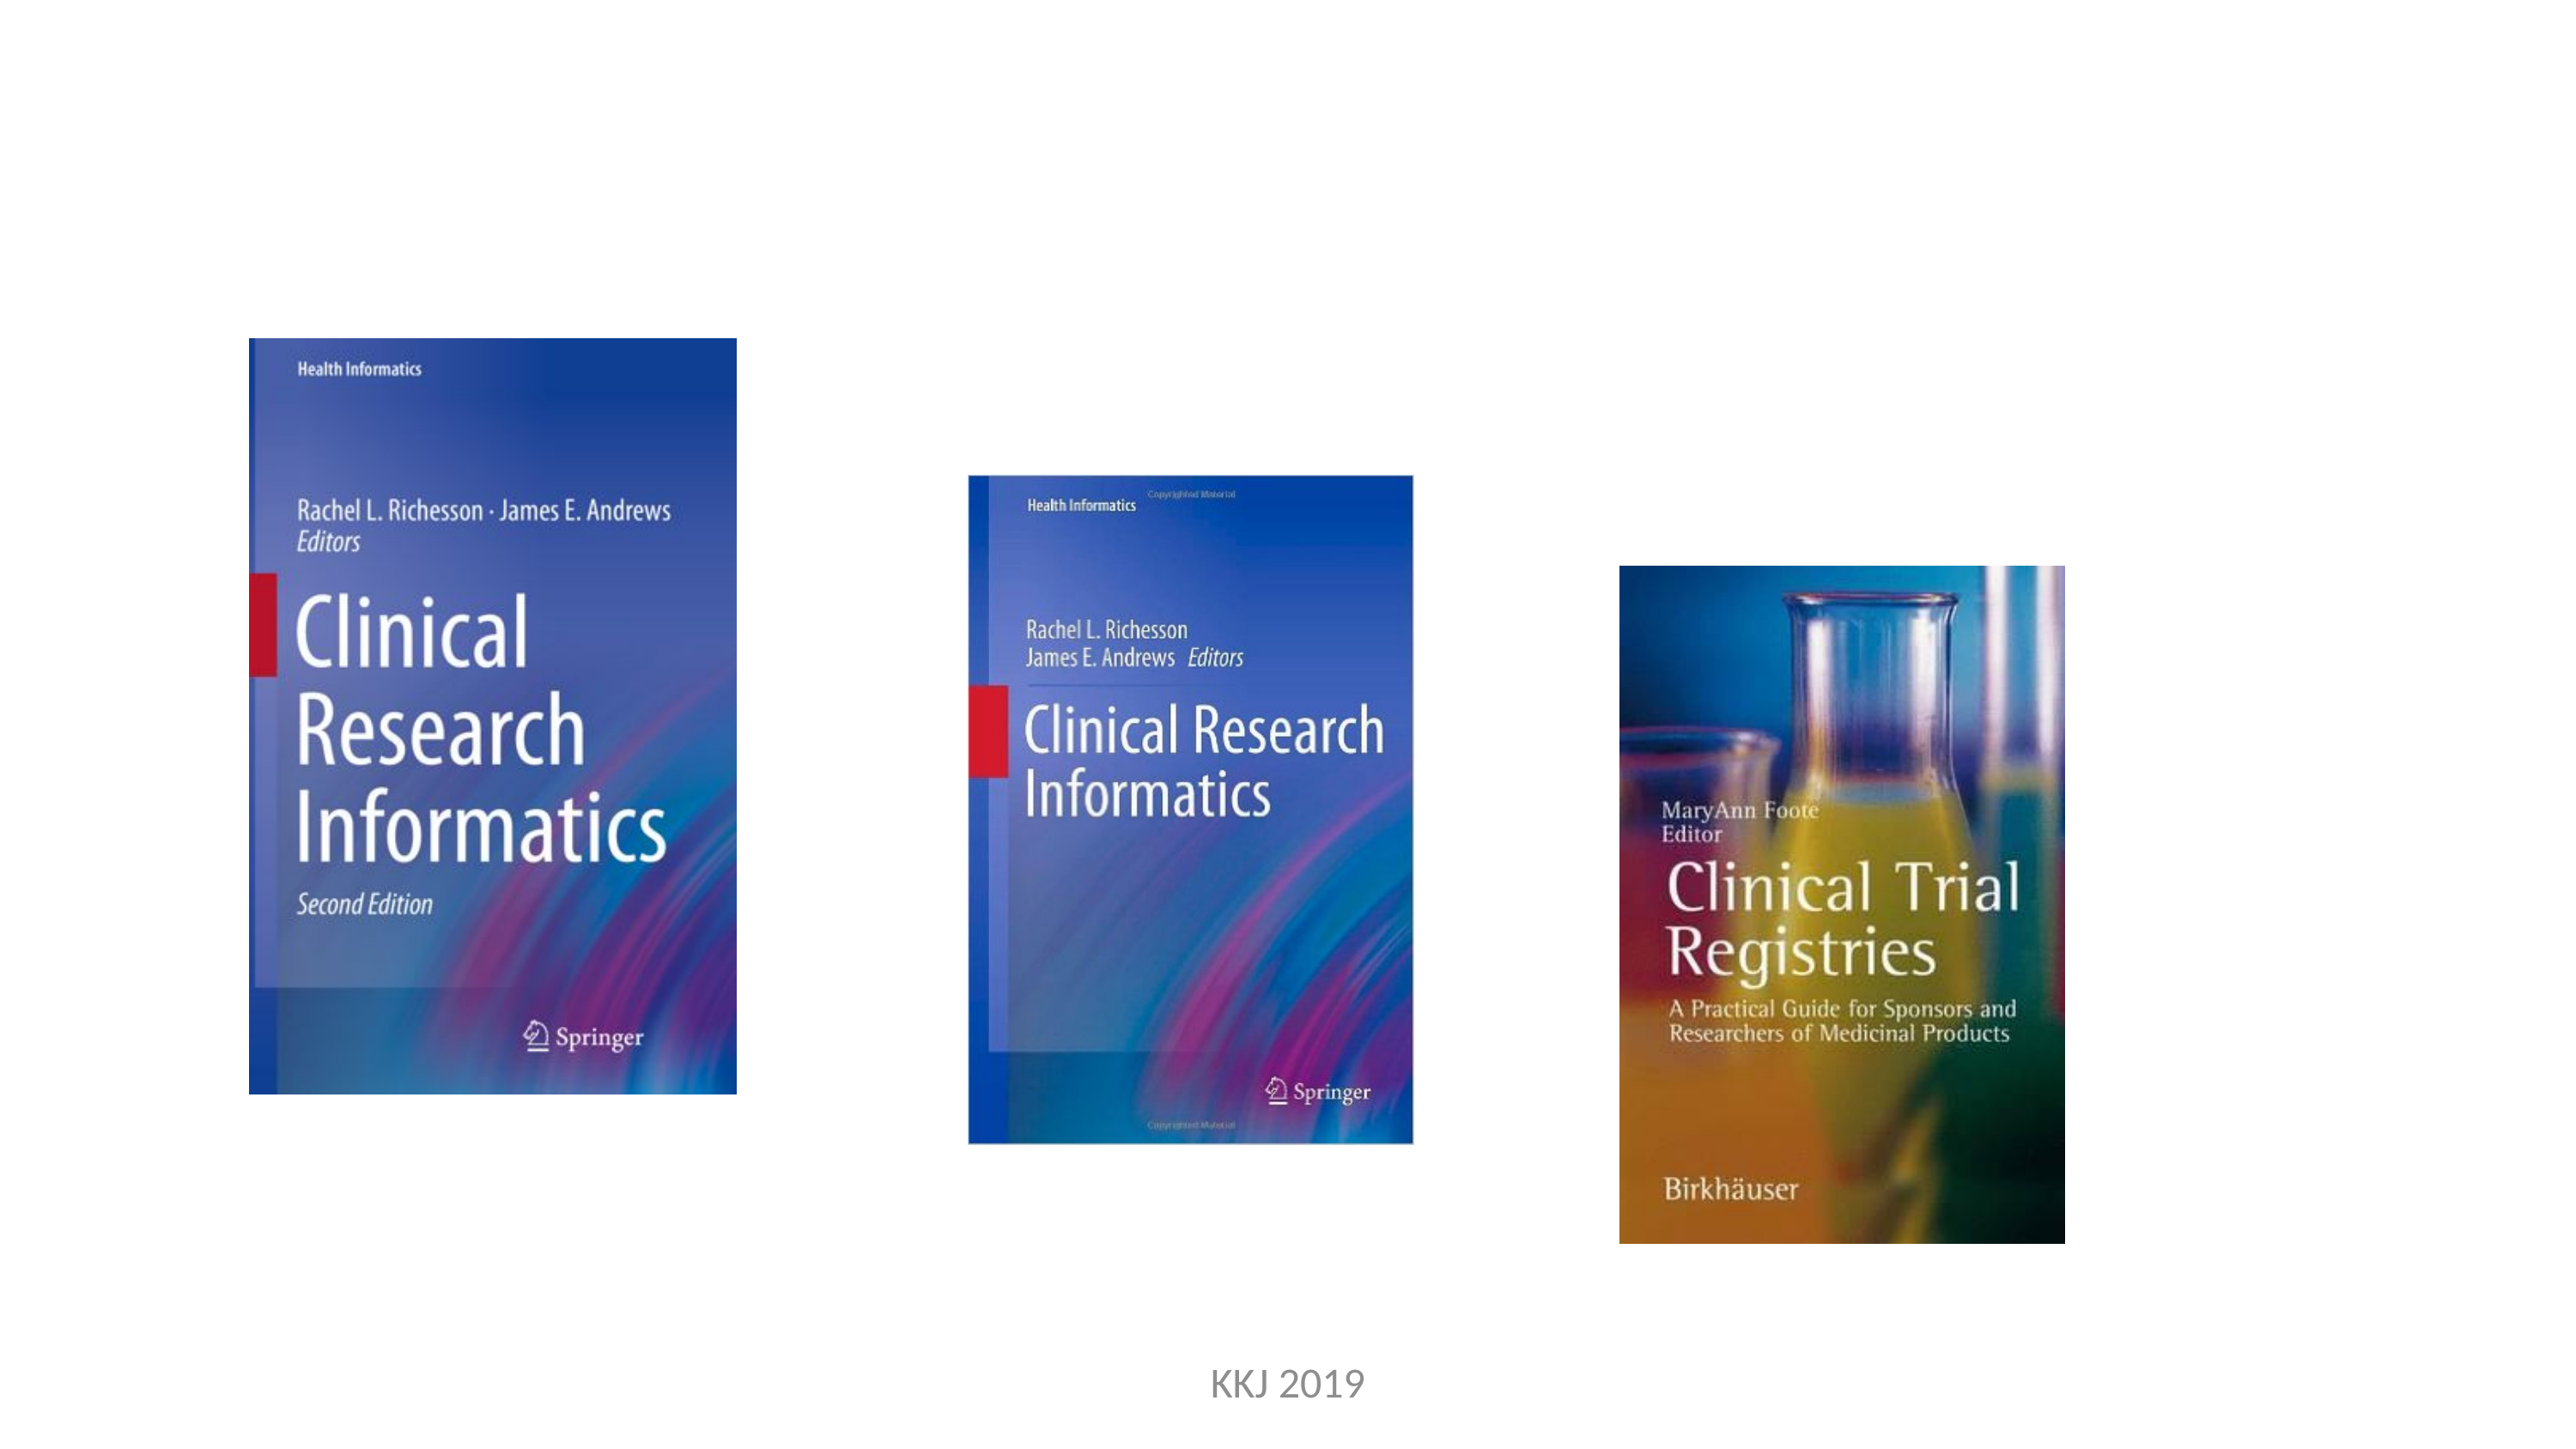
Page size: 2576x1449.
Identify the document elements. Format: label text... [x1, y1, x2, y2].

picture [968, 475, 1414, 1145]
footer KKJ 2019 [880, 1343, 1696, 1420]
picture [1619, 566, 2066, 1244]
picture [248, 337, 737, 1094]
